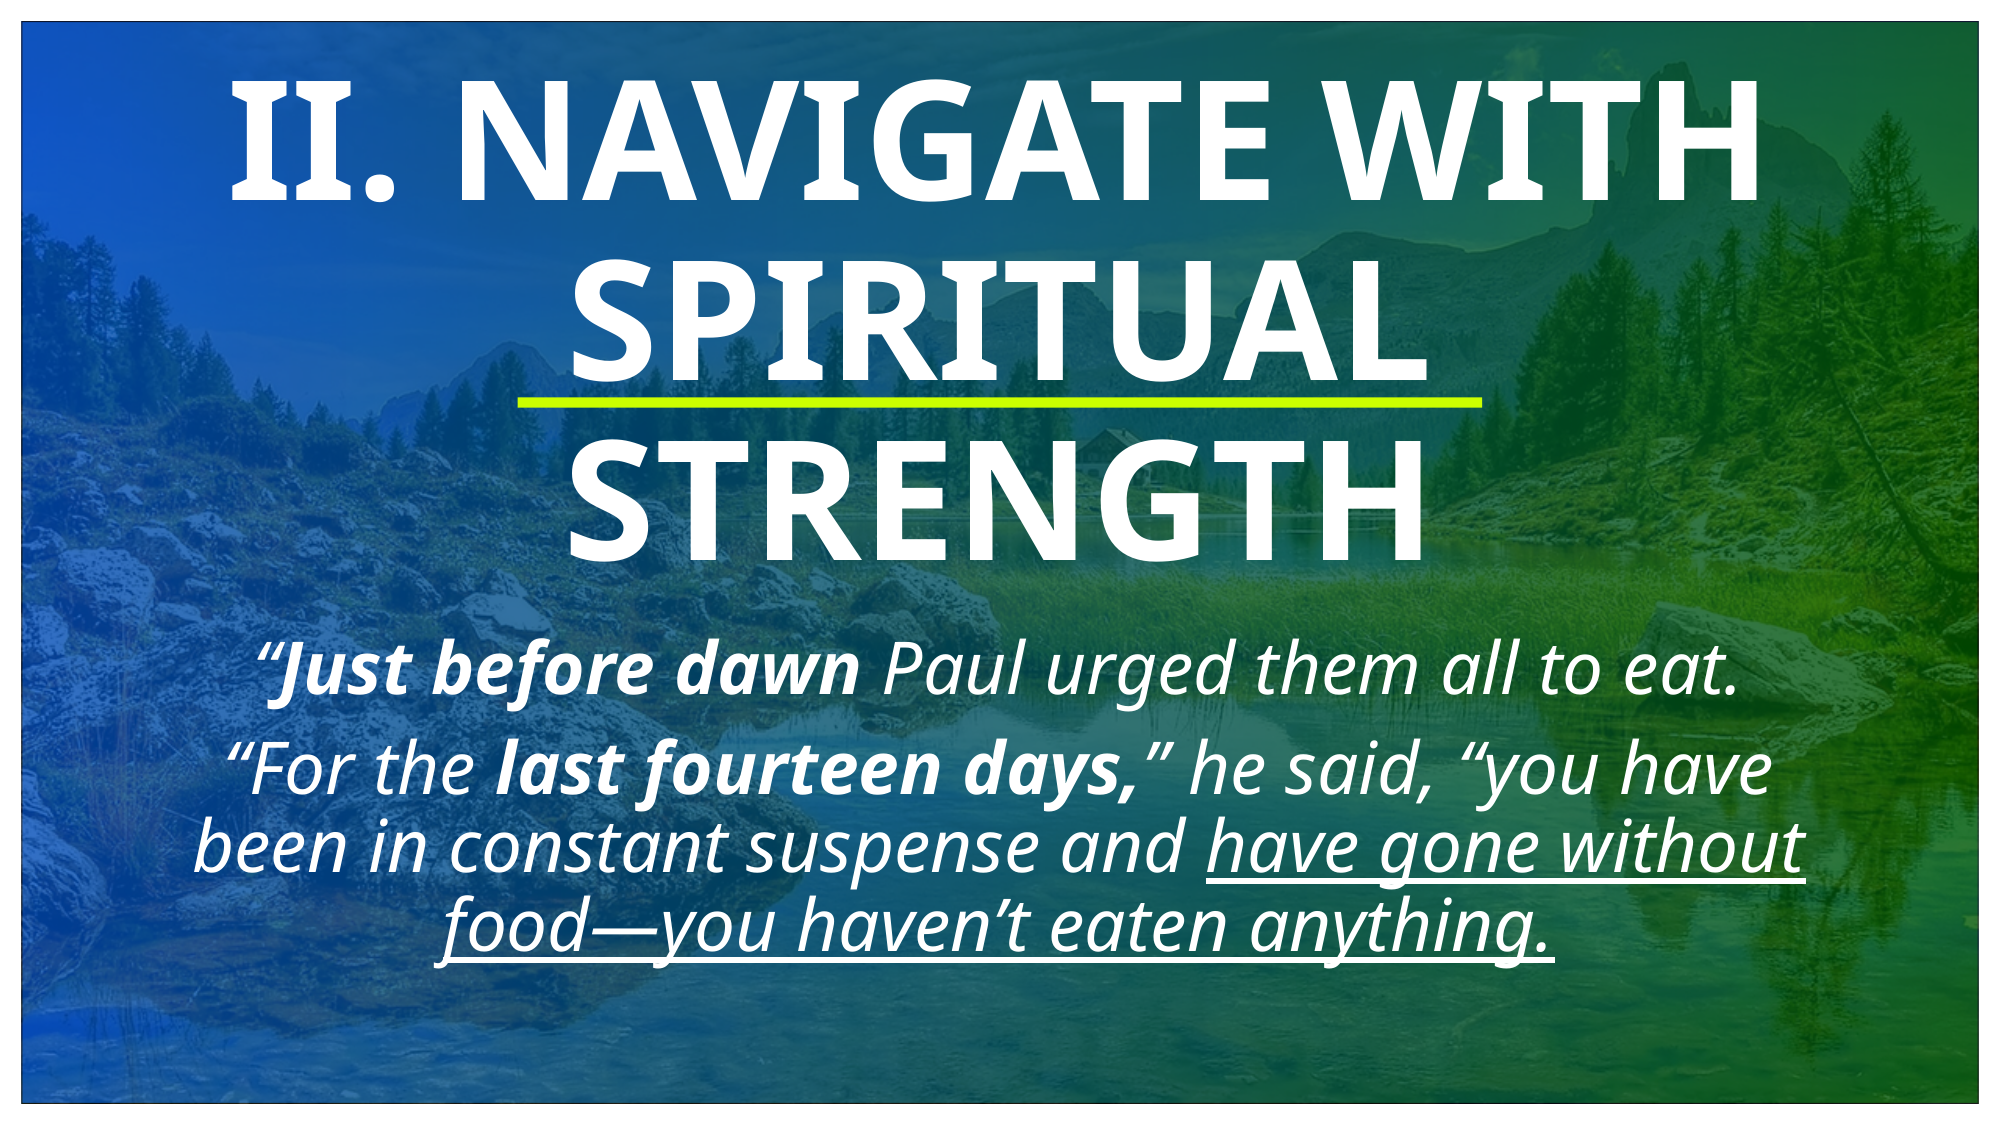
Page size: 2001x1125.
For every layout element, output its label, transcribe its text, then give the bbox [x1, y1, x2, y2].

title II. NAVIGATE WITH SPIRITUAL STRENGTH [171, 202, 1829, 451]
picture [21, 21, 1979, 1104]
list “Just before dawn Paul urged them all to eat. “For the last fourteen days,” he said, “you have been in constant suspense and have gone without food—you haven’t eaten anything. [171, 624, 1827, 724]
